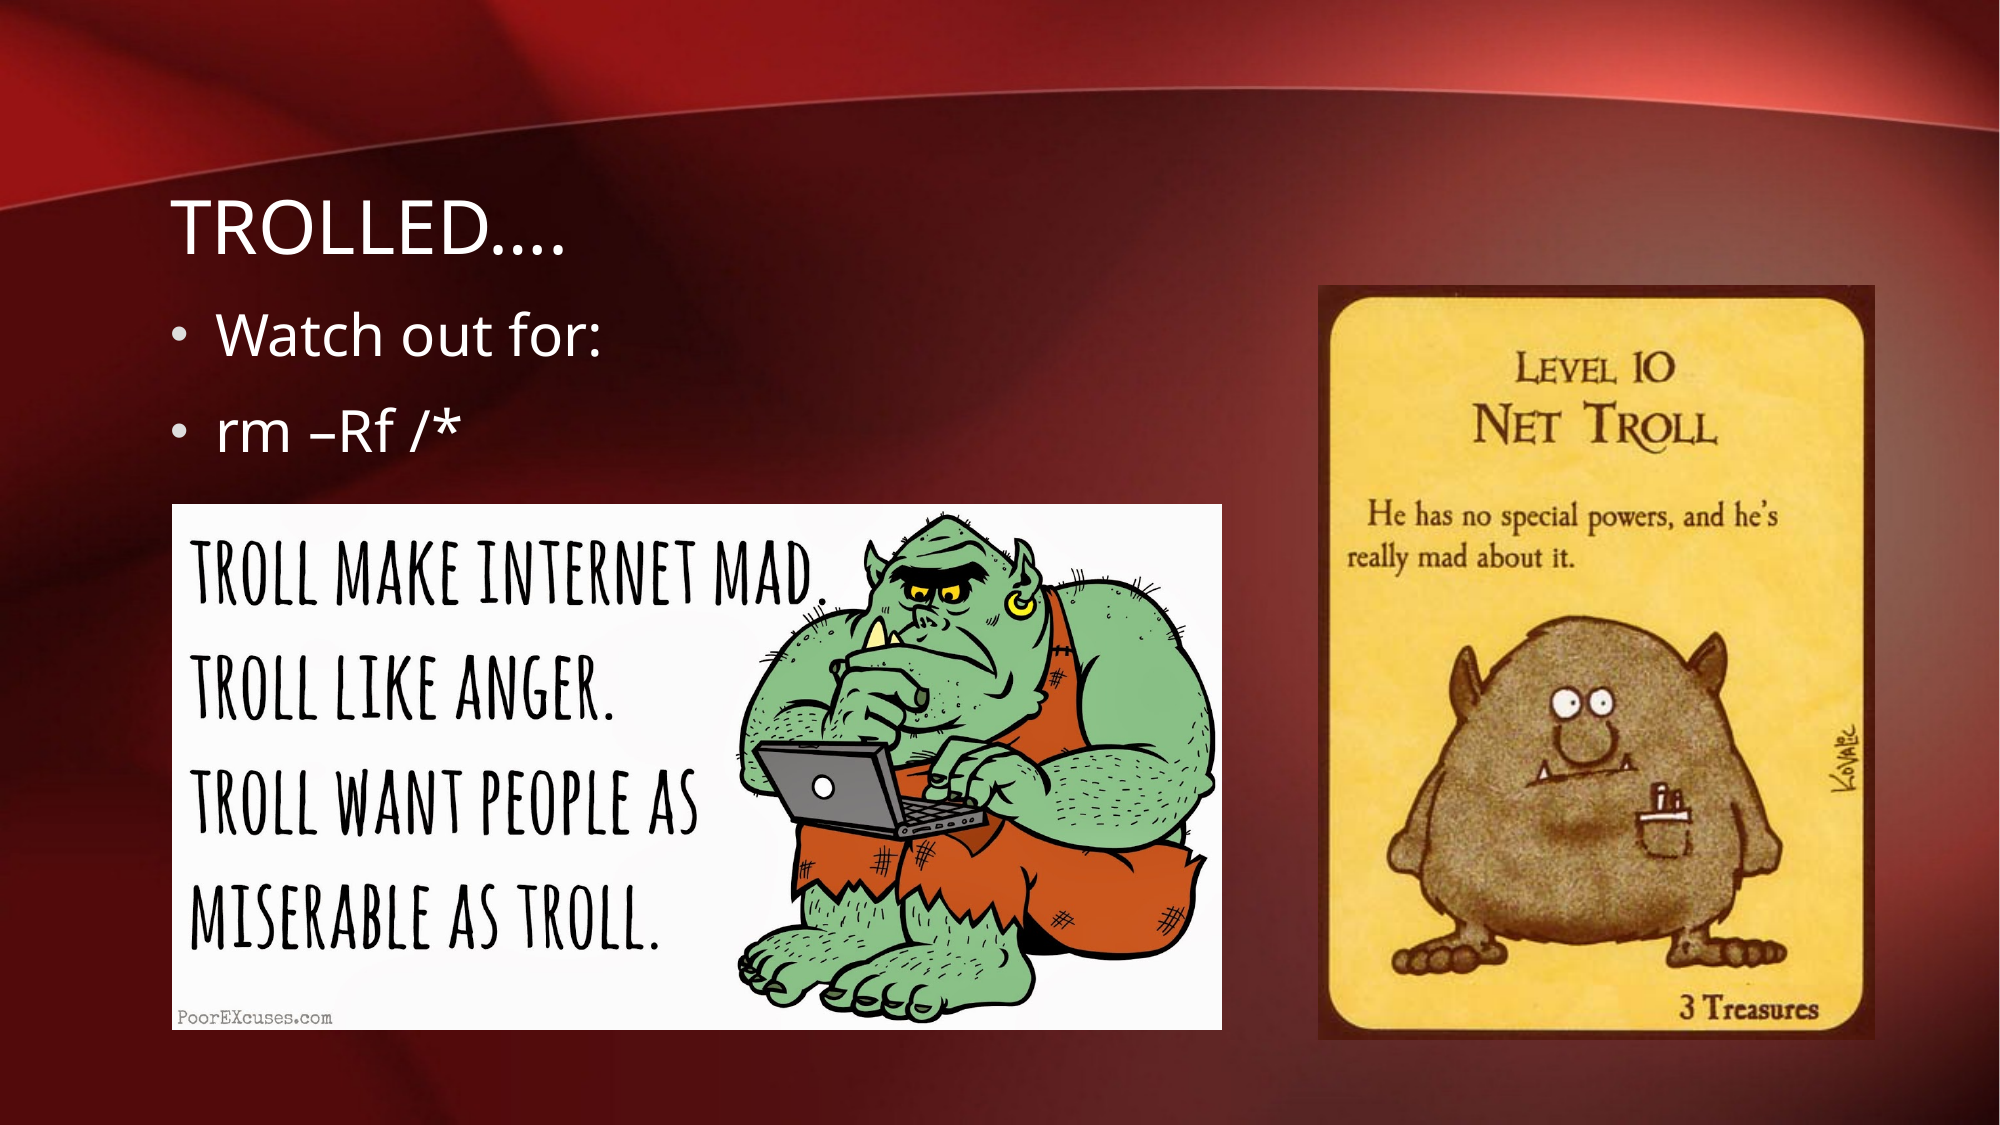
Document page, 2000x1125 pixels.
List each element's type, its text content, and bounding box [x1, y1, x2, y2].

title Trolled…. [149, 79, 1850, 280]
list Watch out for: rm –Rf /* [149, 295, 1318, 1030]
picture [0, 0, 2000, 1125]
